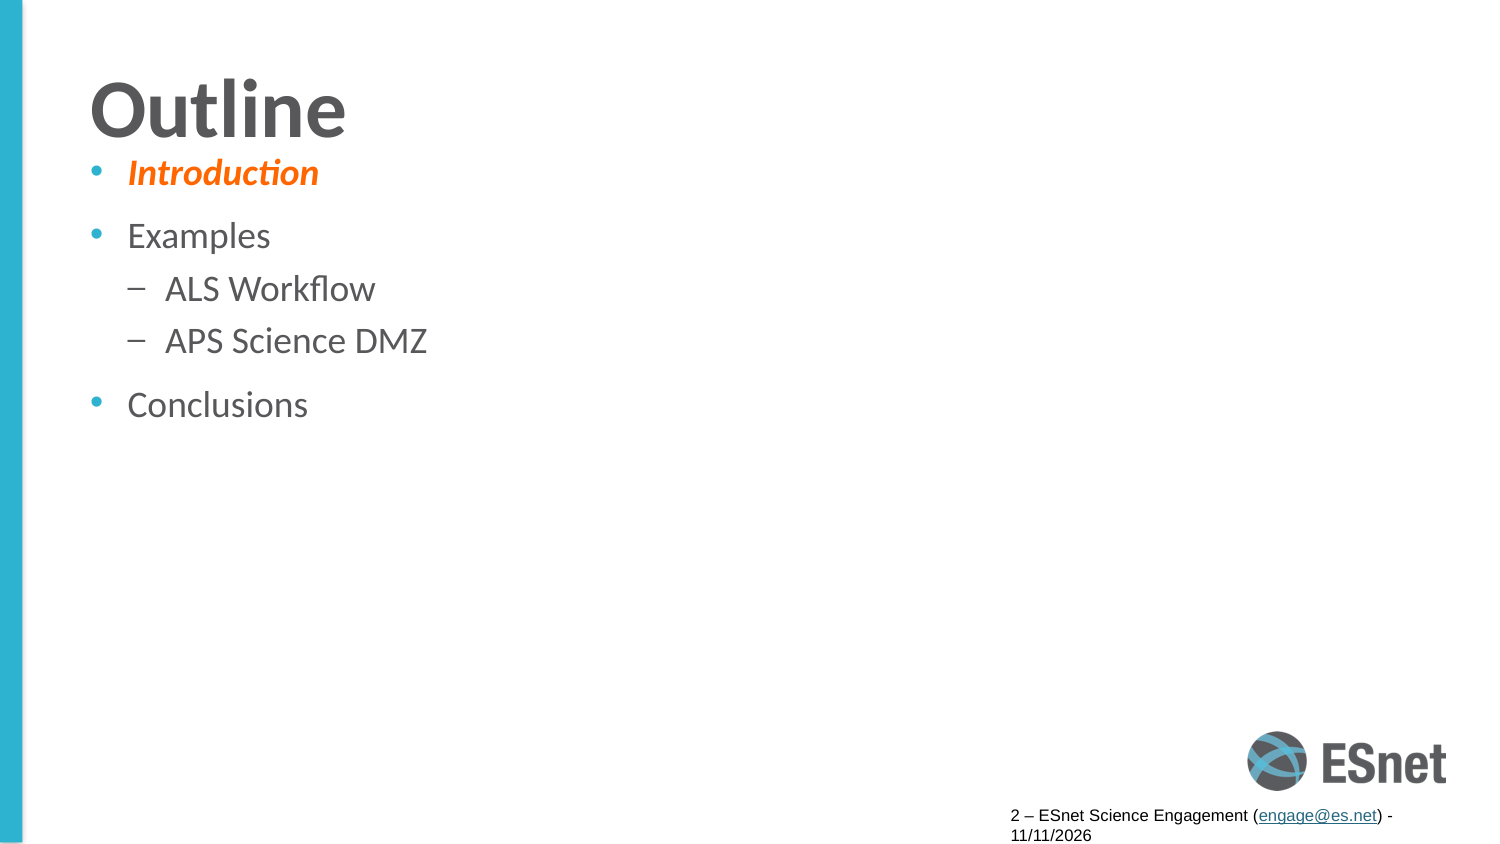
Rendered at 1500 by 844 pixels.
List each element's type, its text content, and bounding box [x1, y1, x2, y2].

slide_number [995, 813, 1485, 837]
picture [1247, 731, 1446, 791]
list Introduction Examples ALS Workflow APS Science DMZ Conclusions [75, 140, 1425, 748]
title Outline [75, 33, 1425, 140]
